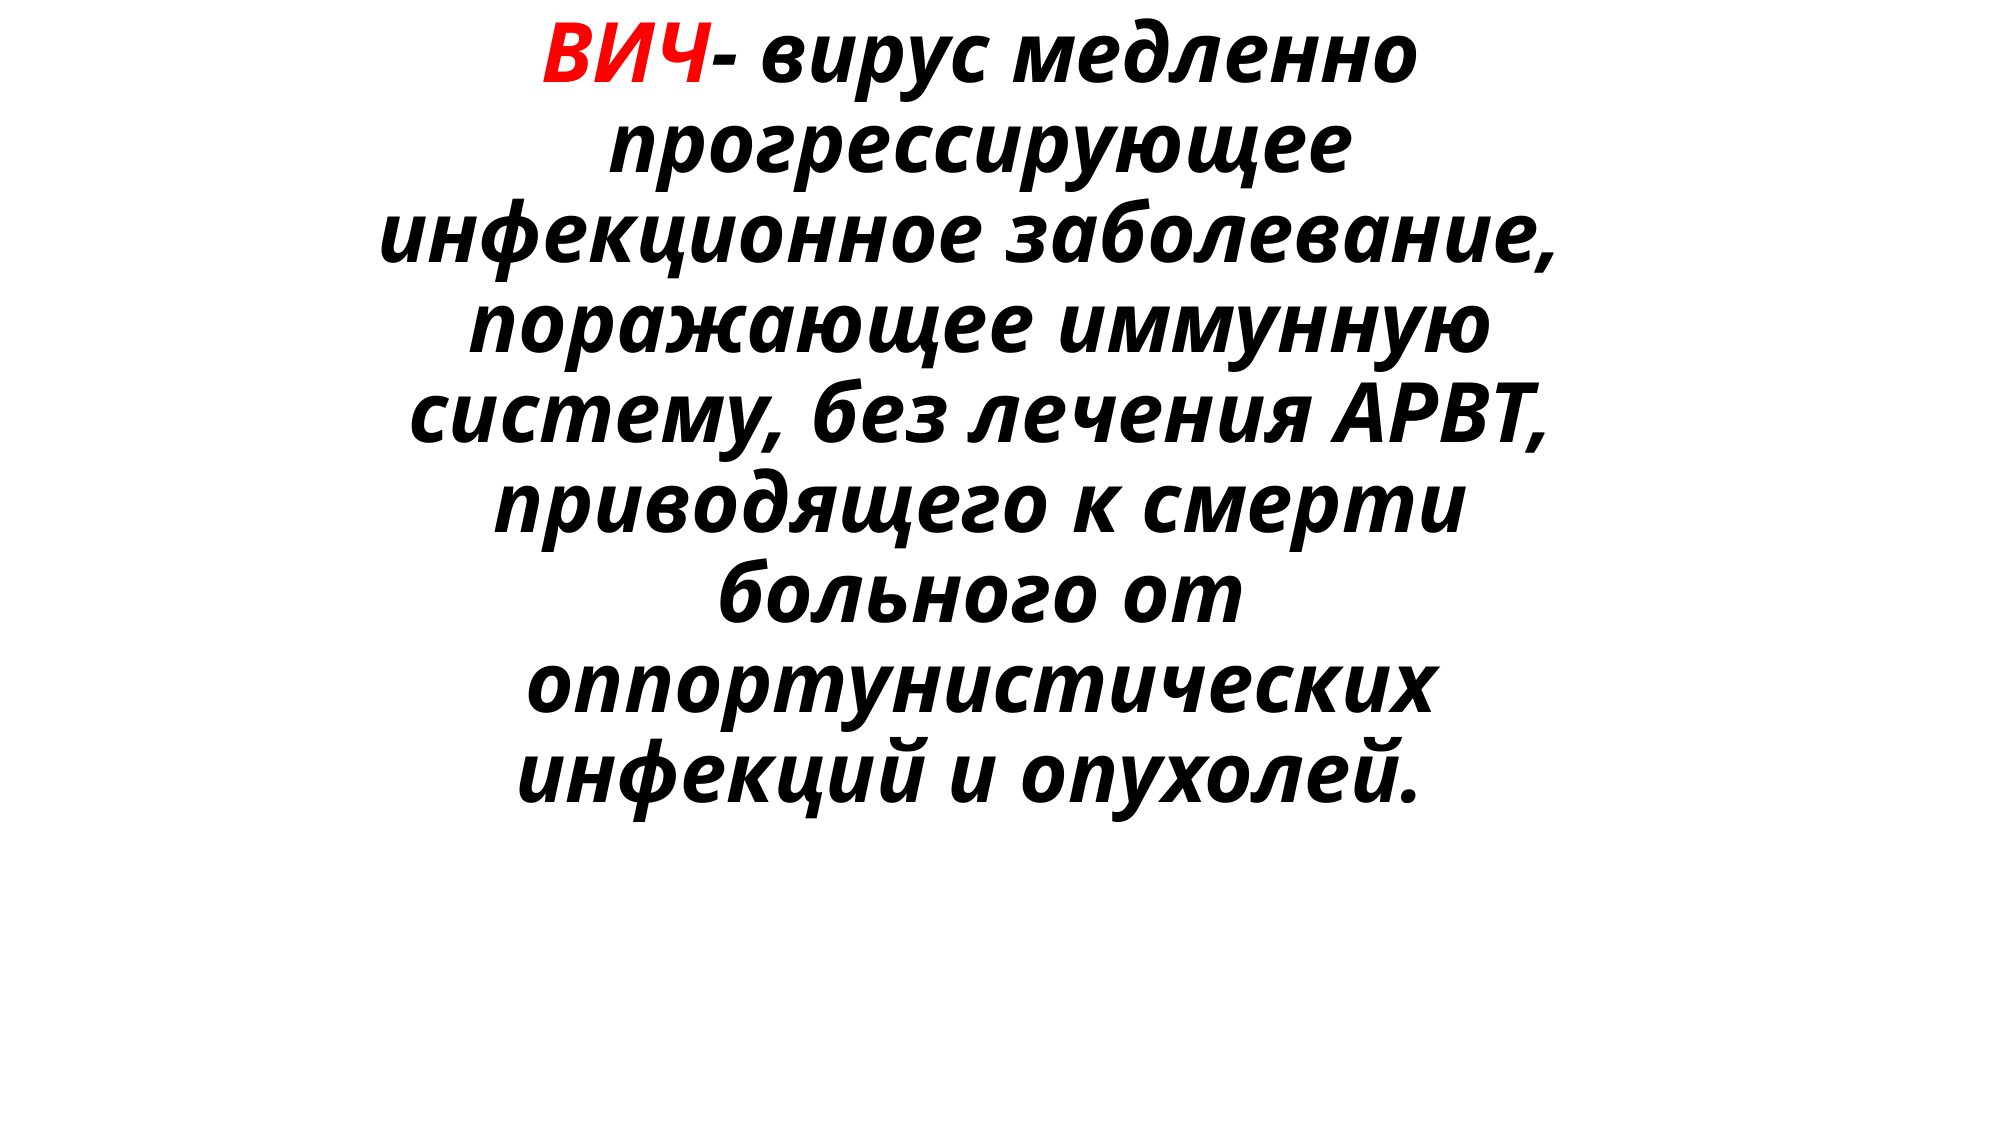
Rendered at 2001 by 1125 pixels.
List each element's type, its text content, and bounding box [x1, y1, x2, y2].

title ВИЧ- вирус медленно прогрессирующее инфекционное заболевание, поражающее иммунную систему, без лечения АРВТ, приводящего к смерти больного от оппортунистических инфекций и опухолей. [343, 80, 1619, 828]
